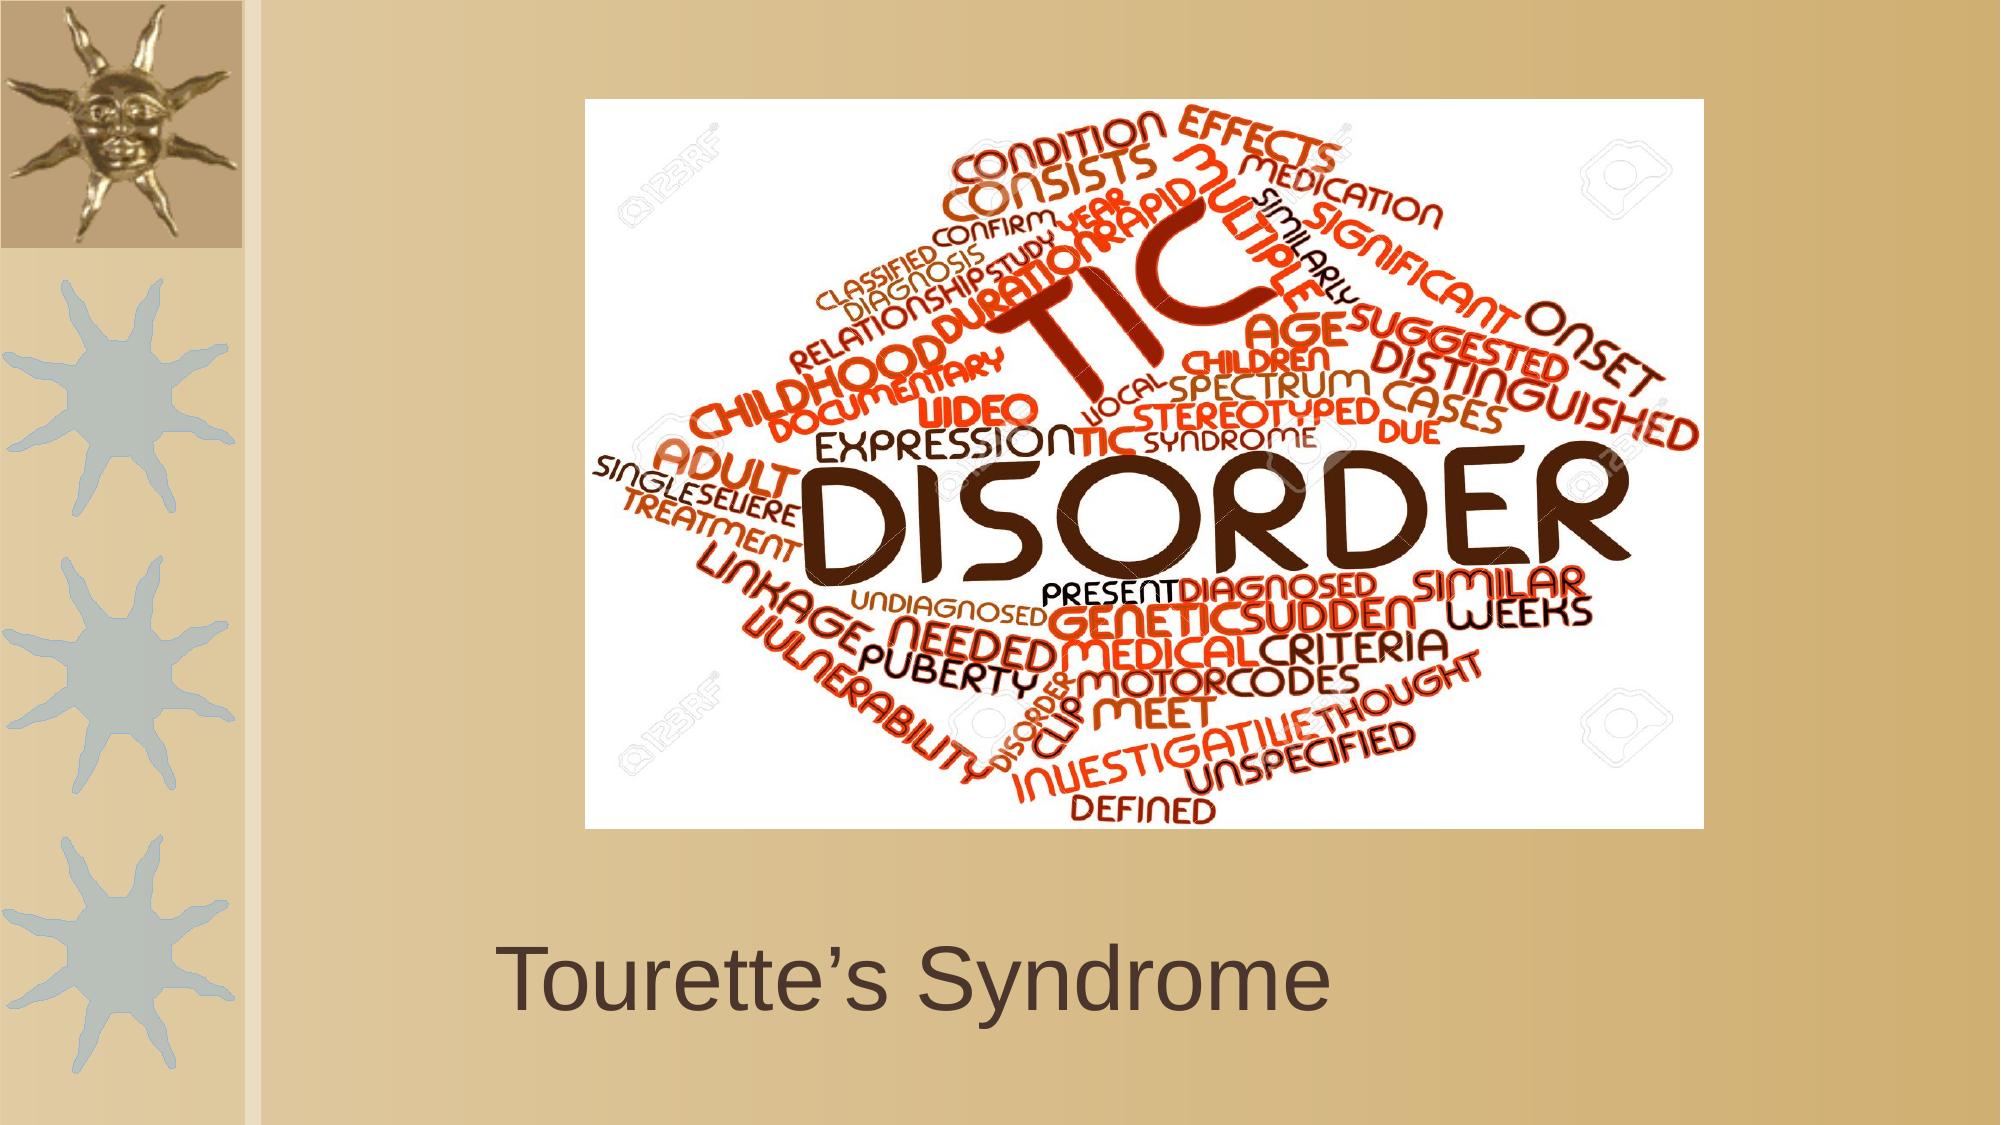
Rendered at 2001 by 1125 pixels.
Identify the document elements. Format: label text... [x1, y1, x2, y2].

picture [1, 1, 242, 248]
subtitle Tourette’s Syndrome [474, 919, 1525, 1101]
picture [585, 99, 1704, 829]
